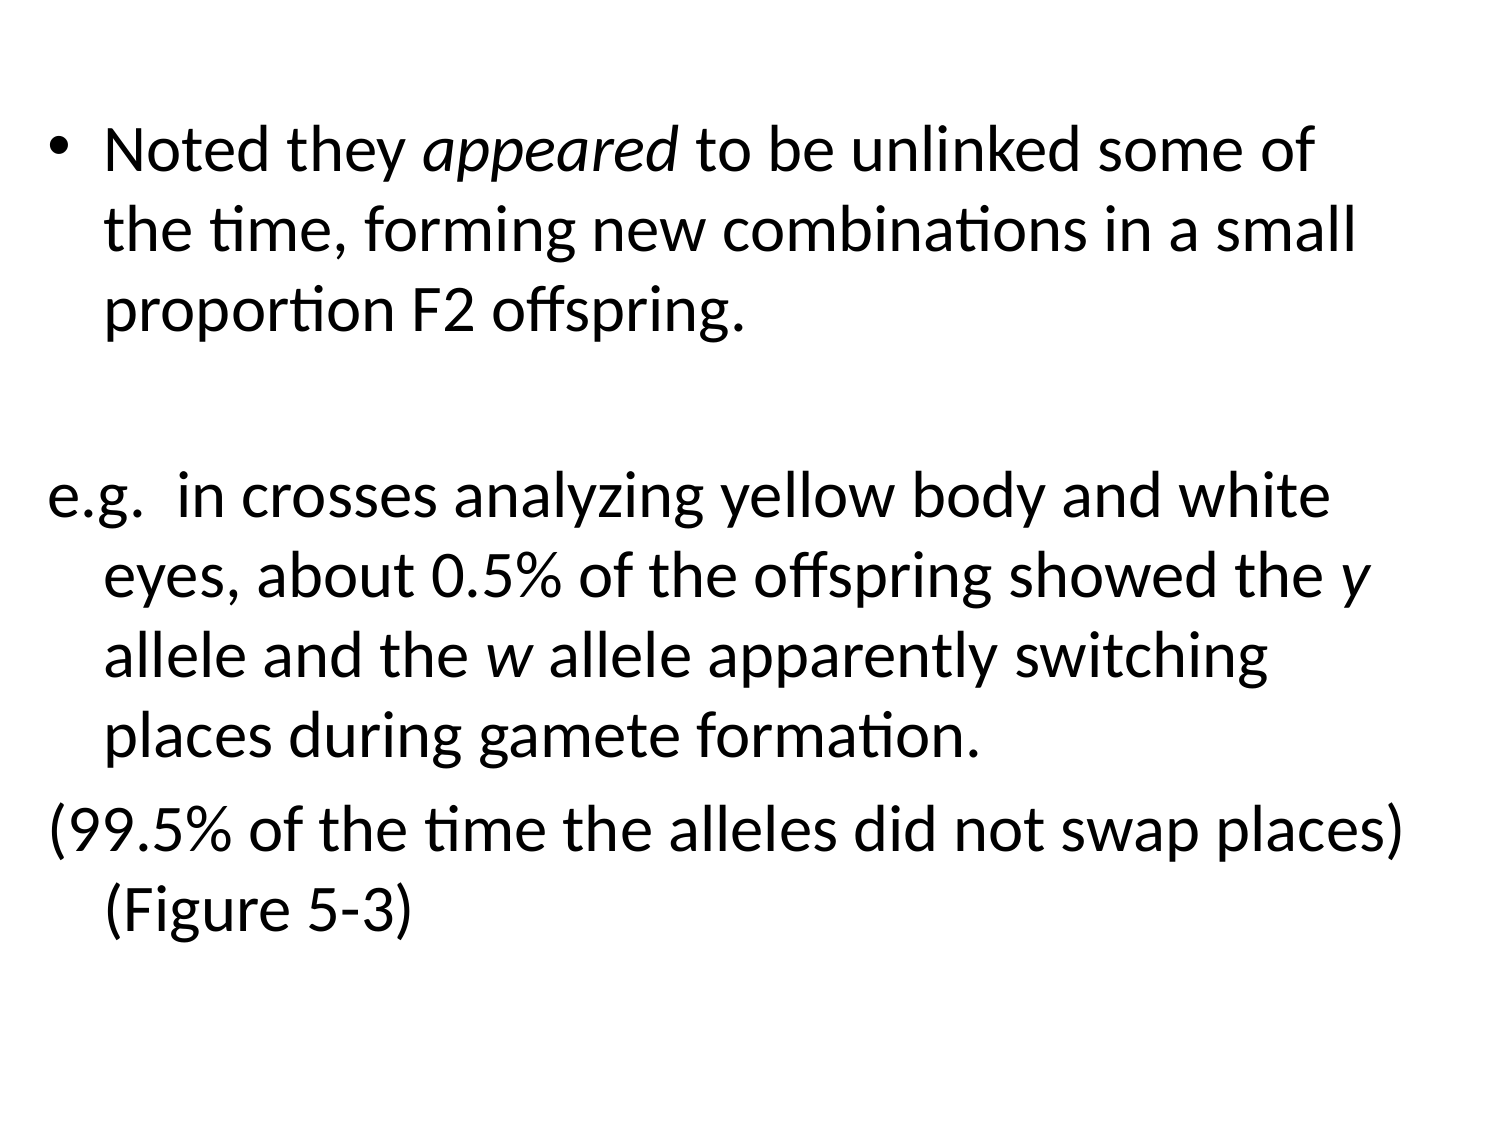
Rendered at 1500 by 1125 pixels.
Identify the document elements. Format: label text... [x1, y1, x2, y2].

list Noted they appeared to be unlinked some of the time, forming new combinations in a small proportion F2 offspring. e.g. in crosses analyzing yellow body and white eyes, about 0.5% of the offspring showed the y allele and the w allele apparently switching places during gamete formation. (99.5% of the time the alleles did not swap places) (Figure 5-3) [32, 97, 1425, 1048]
